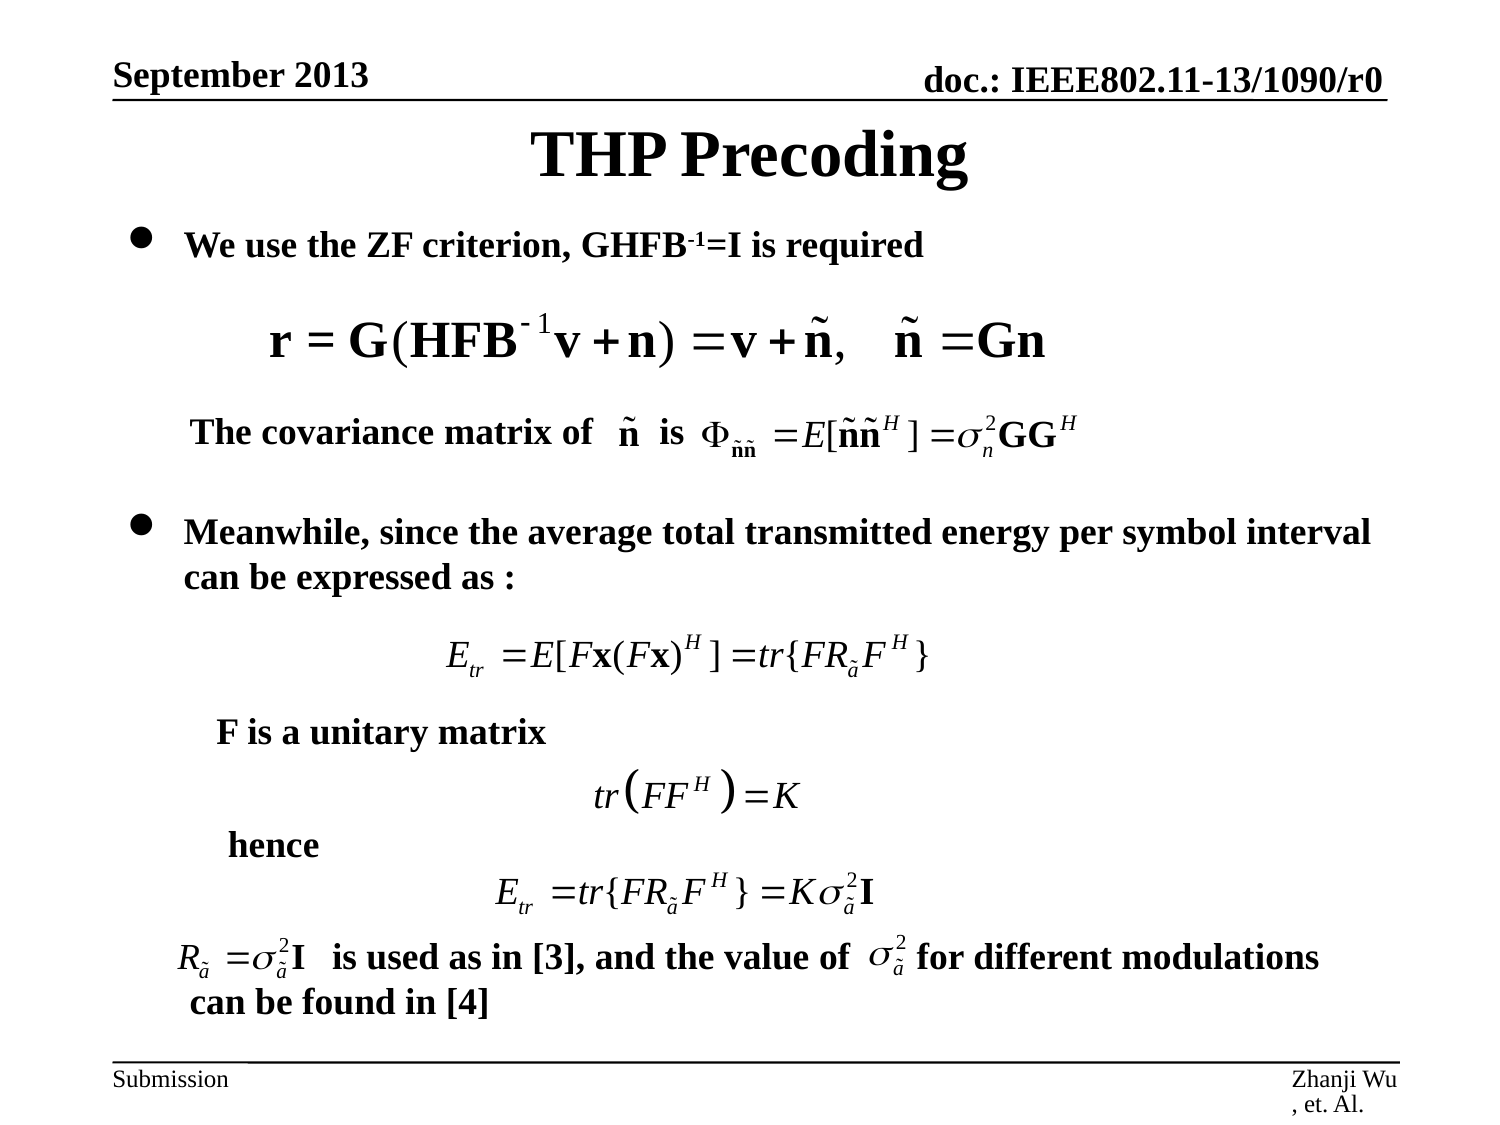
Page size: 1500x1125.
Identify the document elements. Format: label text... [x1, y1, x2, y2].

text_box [862, 924, 915, 985]
footer Zhanji Wu, et. Al. [1291, 1061, 1402, 1093]
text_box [612, 408, 648, 455]
text_box Meanwhile, since the average total transmitted energy per symbol interval can be expressed as : [112, 499, 1450, 605]
text_box hence [213, 812, 335, 873]
text_box We use the ZF criterion, GHFB-1=I is required [112, 212, 1450, 273]
text_box The covariance matrix of is [174, 399, 1238, 460]
text_box THP Precoding [112, 62, 1388, 212]
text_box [693, 405, 1088, 468]
text_box F is a unitary matrix [201, 699, 562, 760]
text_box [587, 762, 813, 836]
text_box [169, 928, 313, 988]
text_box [487, 862, 885, 924]
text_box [260, 299, 1059, 384]
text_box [438, 624, 939, 687]
text_box is used as in [3], and the value of for different modulations can be found in [4] [174, 924, 1388, 1030]
